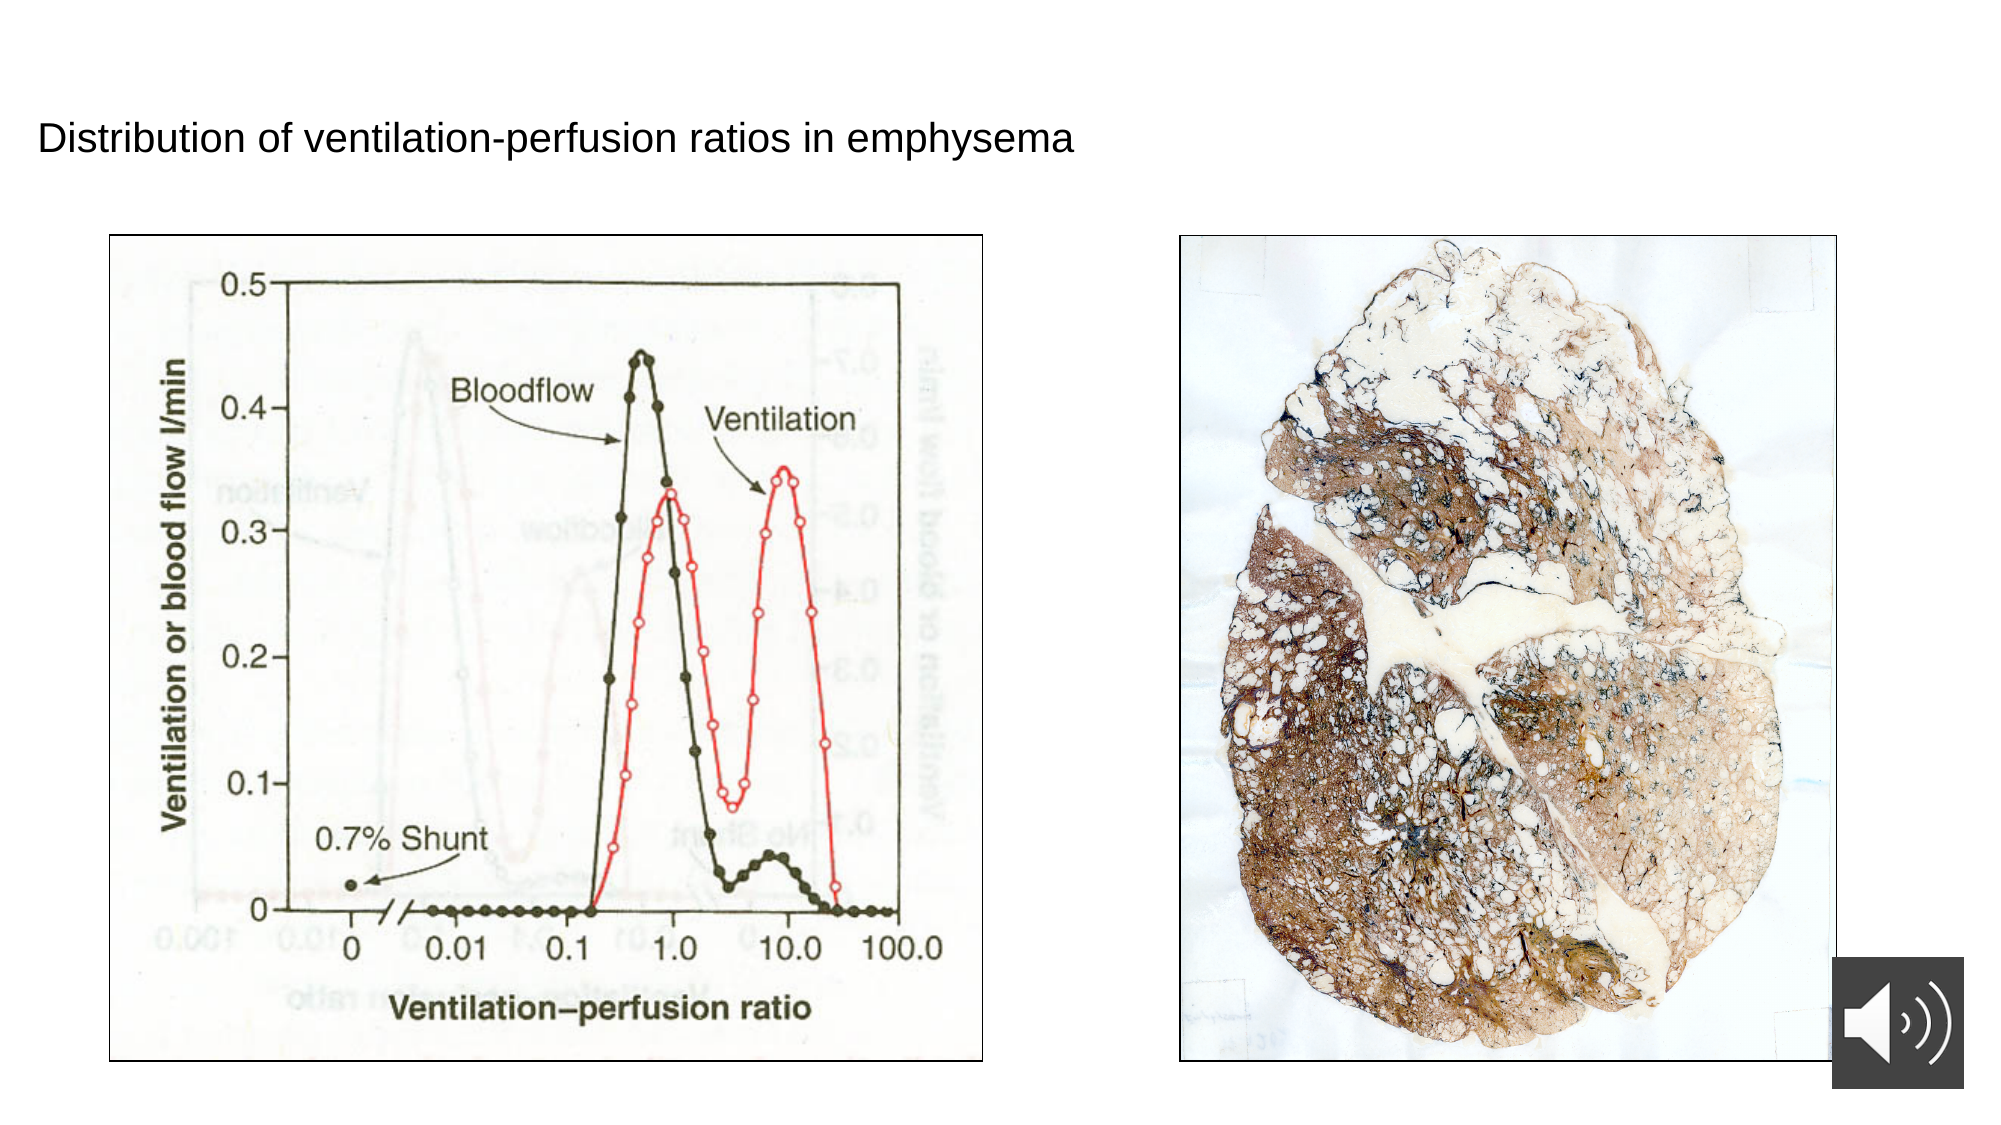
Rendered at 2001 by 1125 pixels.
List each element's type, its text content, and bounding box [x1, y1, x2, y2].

picture [1180, 236, 1965, 1090]
picture [110, 235, 982, 1061]
text_box Distribution of ventilation-perfusion ratios in emphysema [0, 103, 1113, 169]
